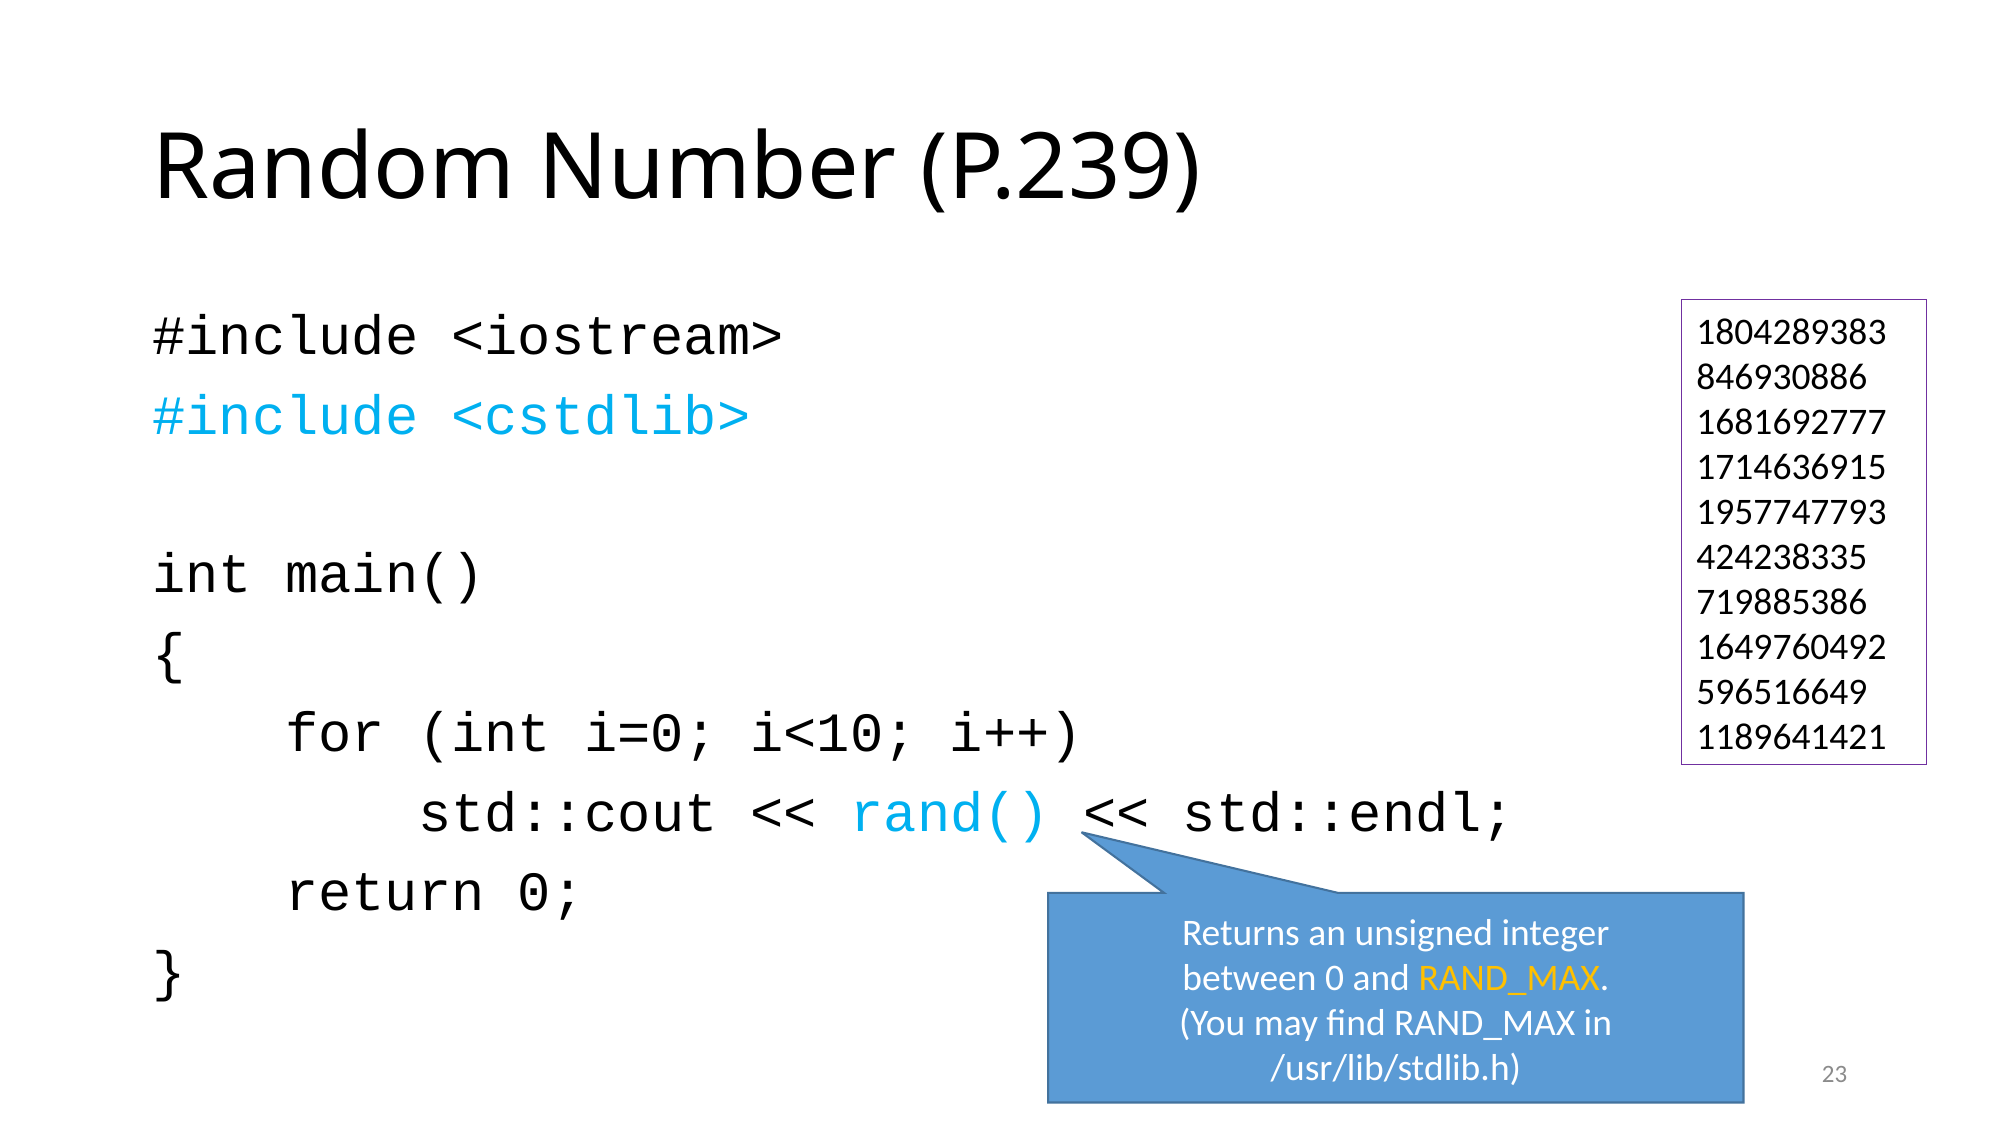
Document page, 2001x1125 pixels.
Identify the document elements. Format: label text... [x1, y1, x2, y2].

text_box 1804289383 846930886 1681692777 1714636915 1957747793 424238335 719885386 1649760492 596516649 1189641421 [1681, 299, 1927, 765]
text_box Returns an unsigned integer between 0 and RAND_MAX. (You may find RAND_MAX in /usr/lib/stdlib.h) [1047, 831, 1745, 1104]
list #include <iostream> #include <cstdlib> int main() { for (int i=0; i<10; i++) std::cout << rand() << std::endl; return 0; } [137, 299, 1863, 1014]
slide_number 23 [1745, 1042, 1863, 1103]
title Random Number (P.239) [137, 59, 1863, 278]
